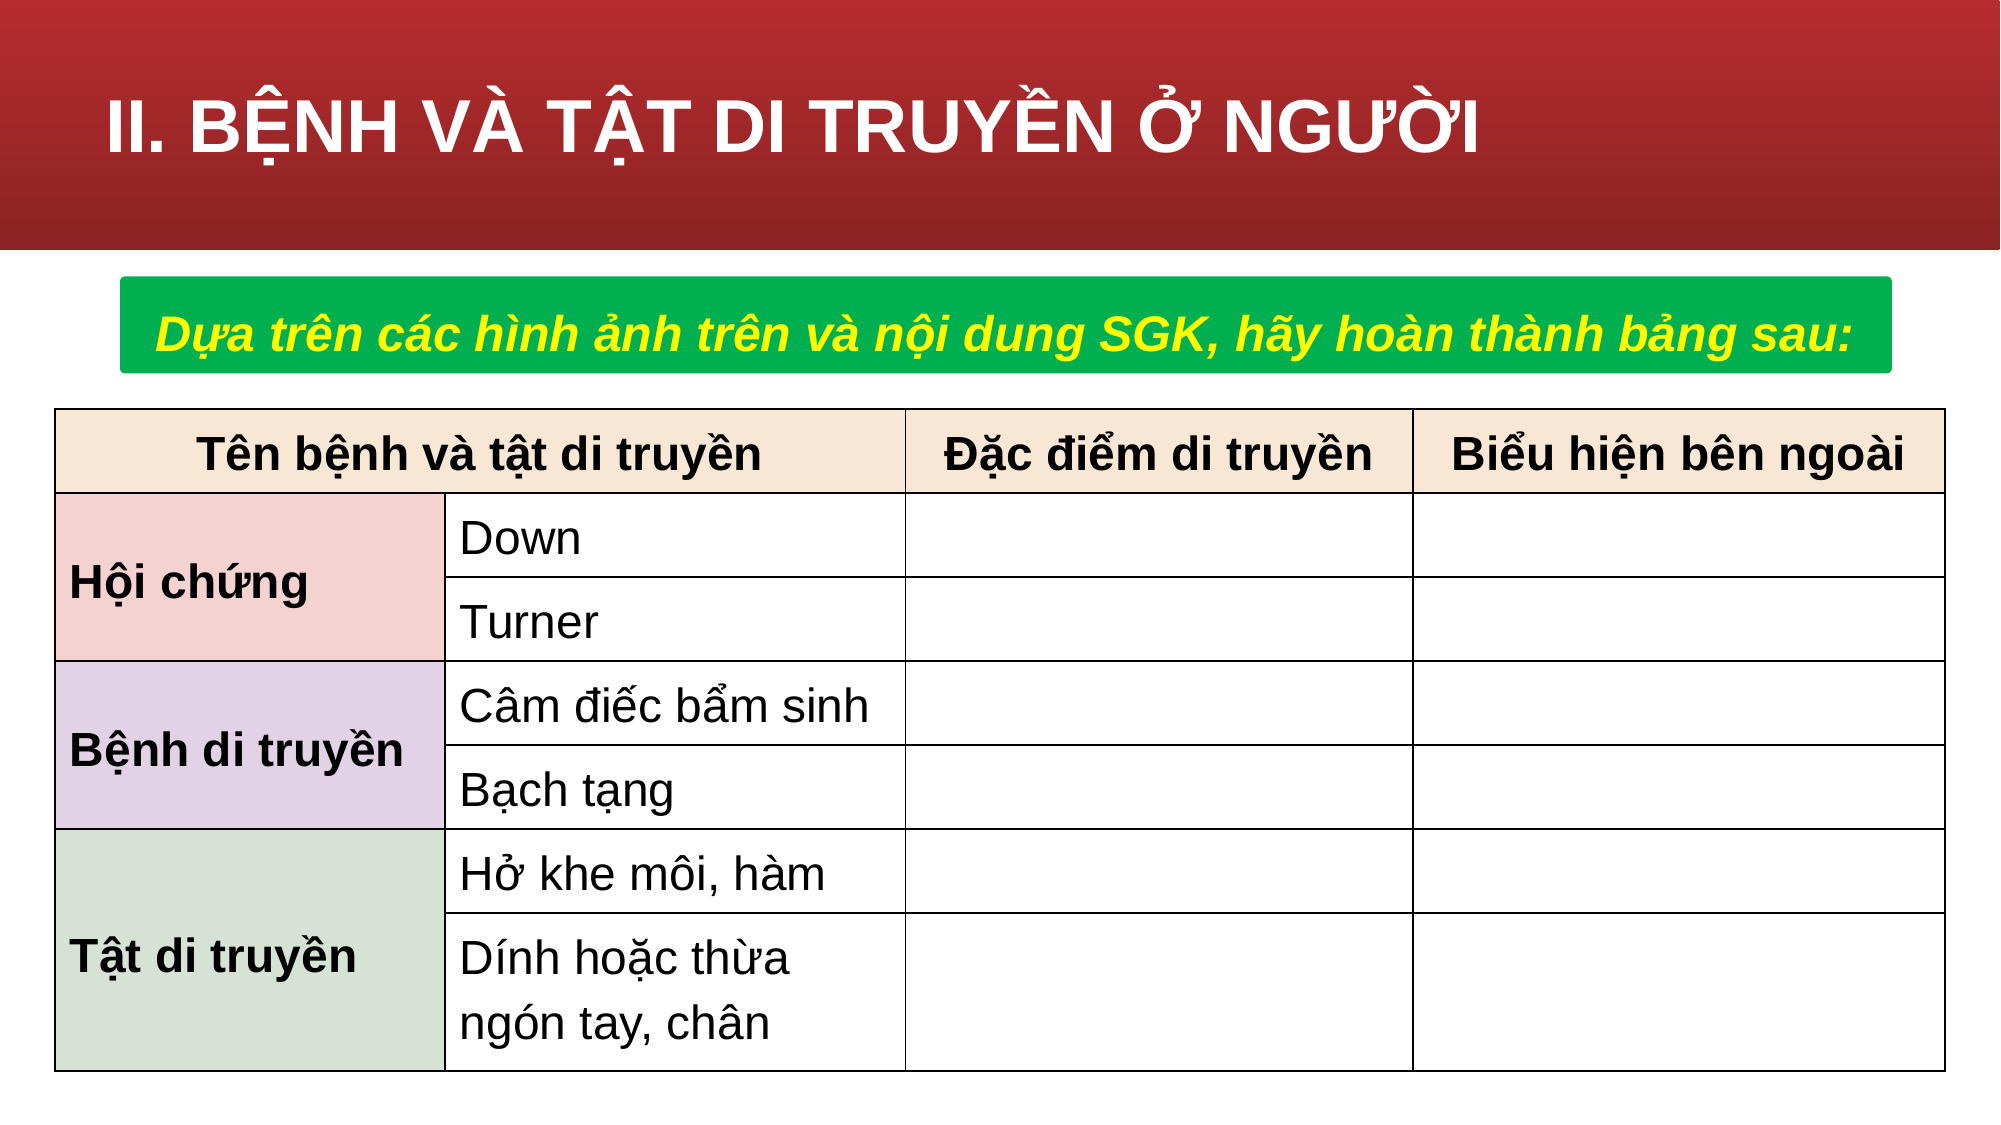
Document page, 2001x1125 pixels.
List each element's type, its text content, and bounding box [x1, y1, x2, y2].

table_cell Down [446, 494, 905, 576]
table_cell [906, 746, 1412, 828]
table_cell [906, 578, 1412, 660]
table_cell [1414, 494, 1944, 576]
table_cell [906, 662, 1412, 744]
table_cell Hở khe môi, hàm [446, 830, 905, 912]
table_cell [1414, 662, 1944, 744]
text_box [119, 276, 1892, 374]
table_header Biểu hiện bên ngoài [1414, 410, 1944, 492]
table_header Tên bệnh và tật di truyền [56, 410, 905, 492]
table_cell Turner [446, 578, 905, 660]
table_cell [1414, 914, 1944, 1070]
table_header Đặc điểm di truyền [906, 410, 1412, 492]
table_cell Câm điếc bẩm sinh [446, 662, 905, 744]
table_cell Tật di truyền [56, 830, 444, 1070]
table_cell Bạch tạng [446, 746, 905, 828]
table_cell [906, 830, 1412, 912]
table_cell Bệnh di truyền [56, 662, 444, 828]
table_cell [1414, 578, 1944, 660]
title II. BỆNH VÀ TẬT DI TRUYỀN Ở NGƯỜI [90, 19, 1825, 237]
table_cell [1414, 746, 1944, 828]
table_cell [1414, 830, 1944, 912]
table_cell [906, 914, 1412, 1070]
table_cell Dính hoặc thừa ngón tay, chân [446, 914, 905, 1070]
table_cell [906, 494, 1412, 576]
table_cell Hội chứng [56, 494, 444, 660]
